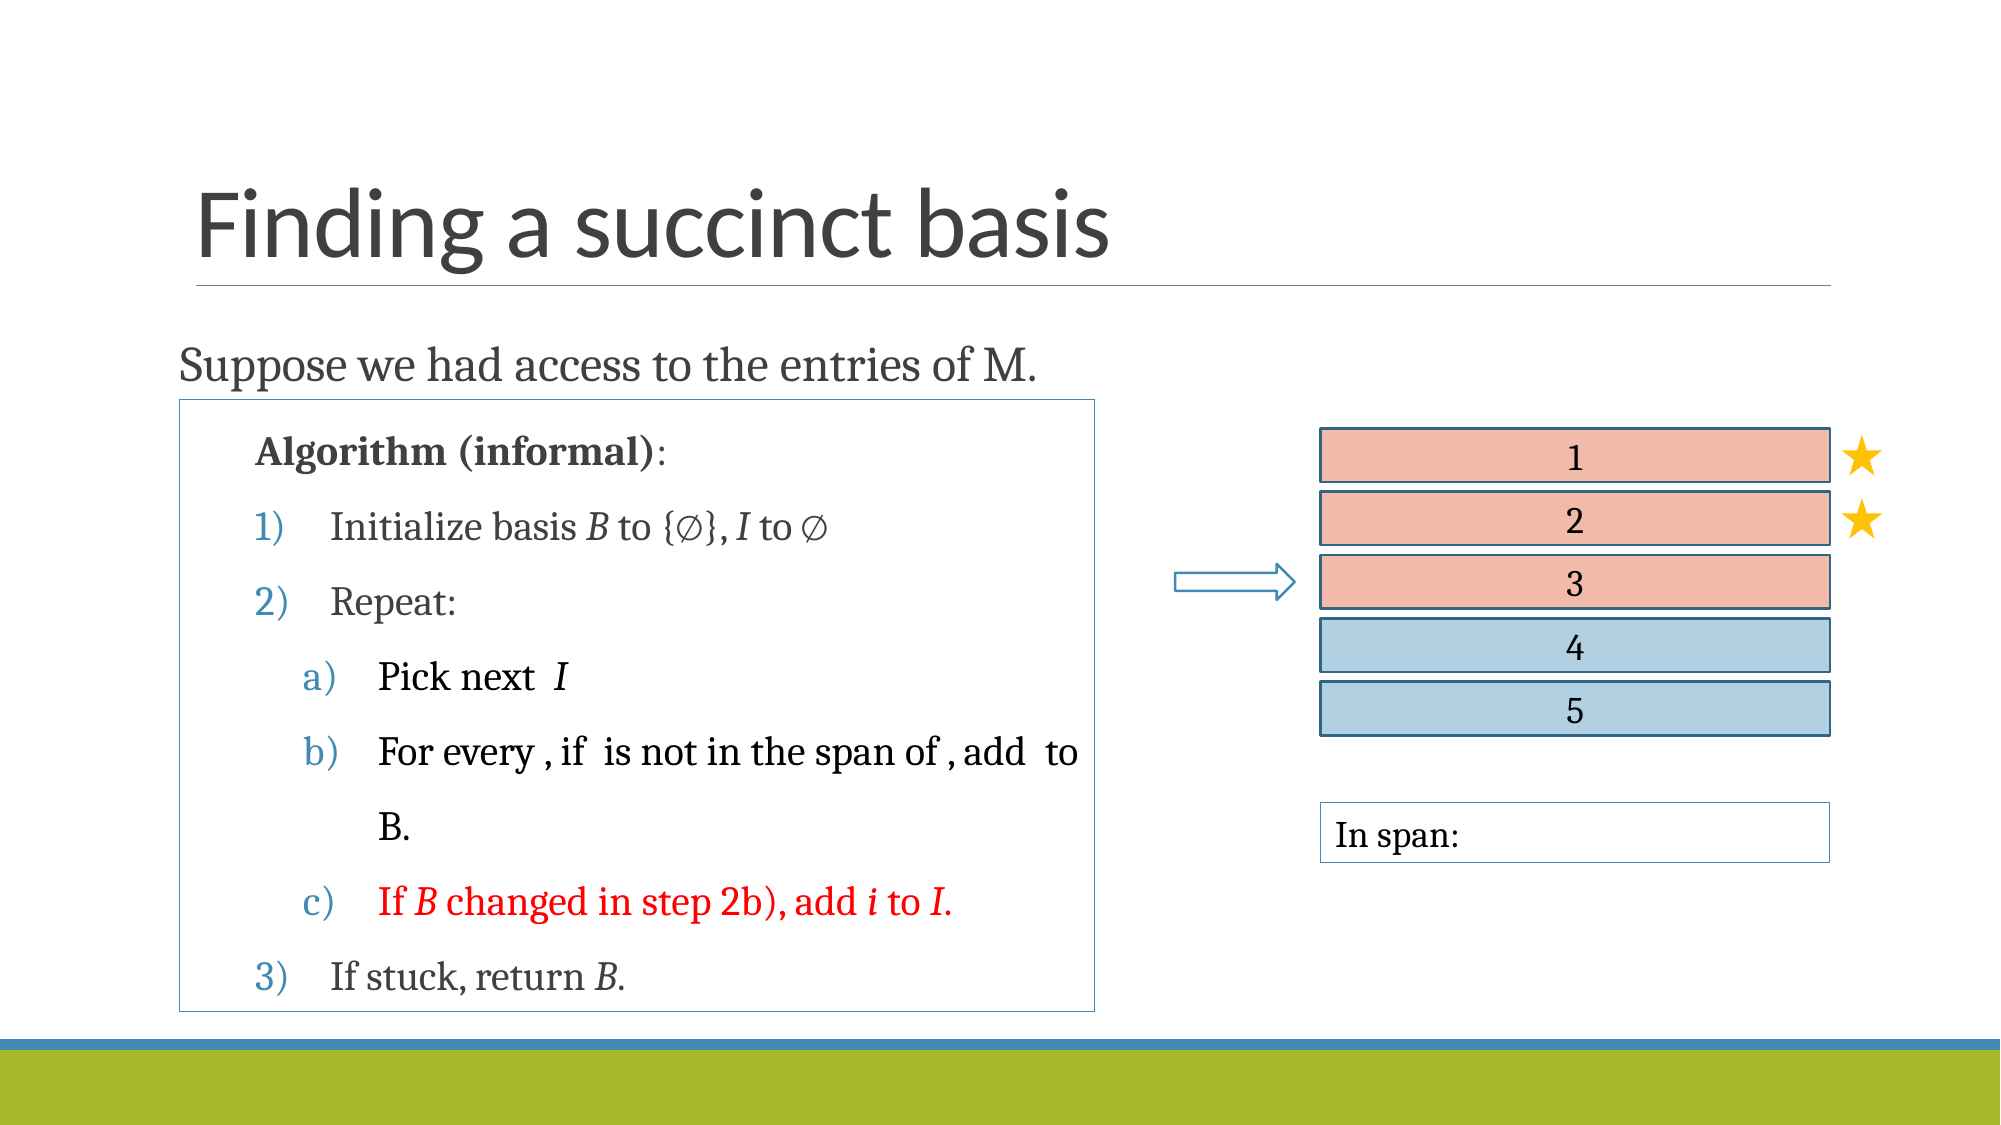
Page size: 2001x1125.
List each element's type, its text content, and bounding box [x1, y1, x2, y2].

text_box [1840, 496, 1884, 540]
text_box [1173, 562, 1296, 602]
text_box 5 [1319, 680, 1831, 737]
text_box 1 [1319, 427, 1831, 483]
text_box 3 [1319, 554, 1831, 610]
text_box 2 [1319, 490, 1831, 546]
list Suppose we had access to the entries of M. [180, 400, 1094, 410]
title Finding a succinct basis [180, 47, 1830, 285]
list Suppose we had access to the entries of M. [180, 293, 1095, 399]
text_box In span: [1320, 802, 1830, 863]
text_box [1840, 433, 1884, 477]
text_box 4 [1319, 617, 1831, 673]
